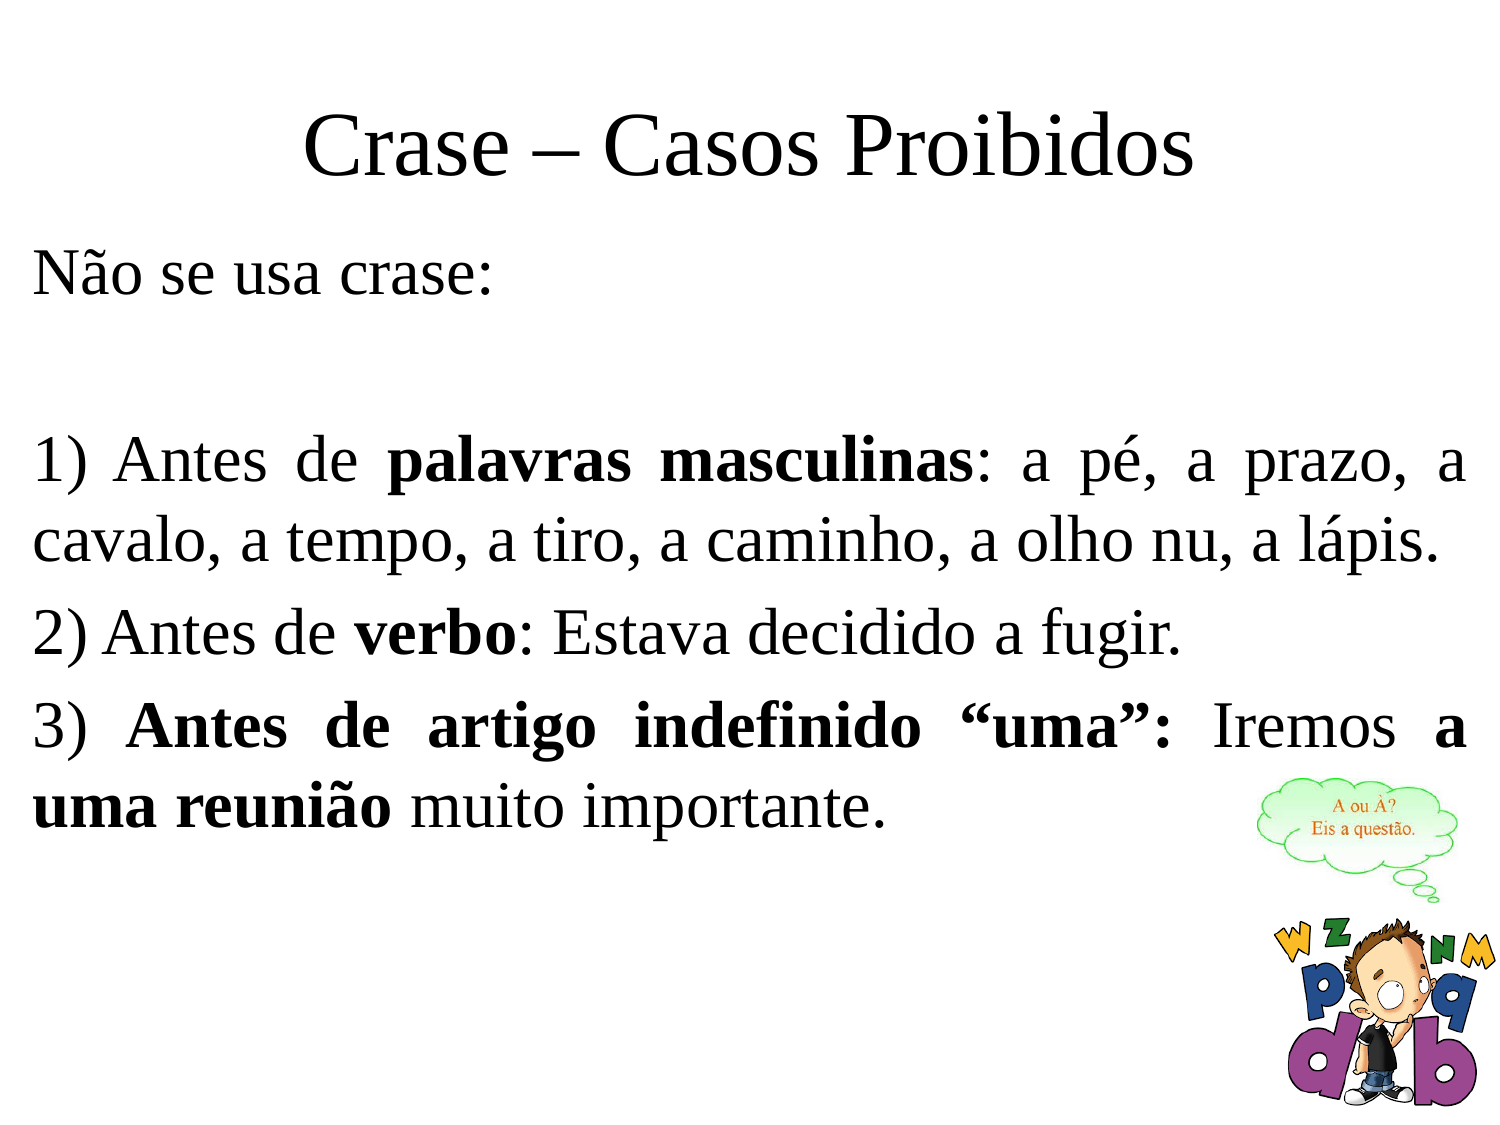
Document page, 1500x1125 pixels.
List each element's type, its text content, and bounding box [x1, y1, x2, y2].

picture [1257, 777, 1458, 903]
title Crase – Casos Proibidos [75, 45, 1425, 219]
picture [1269, 913, 1500, 1111]
list Não se usa crase: 1) Antes de palavras masculinas: a pé, a prazo, a cavalo, a tempo, a tiro, a caminho, a olho nu, a lápis. 2) Antes de verbo: Estava decidido a fugir. 3) Antes de artigo indefinido “uma”: Iremos a uma reunião muito importante. [17, 219, 1483, 1099]
